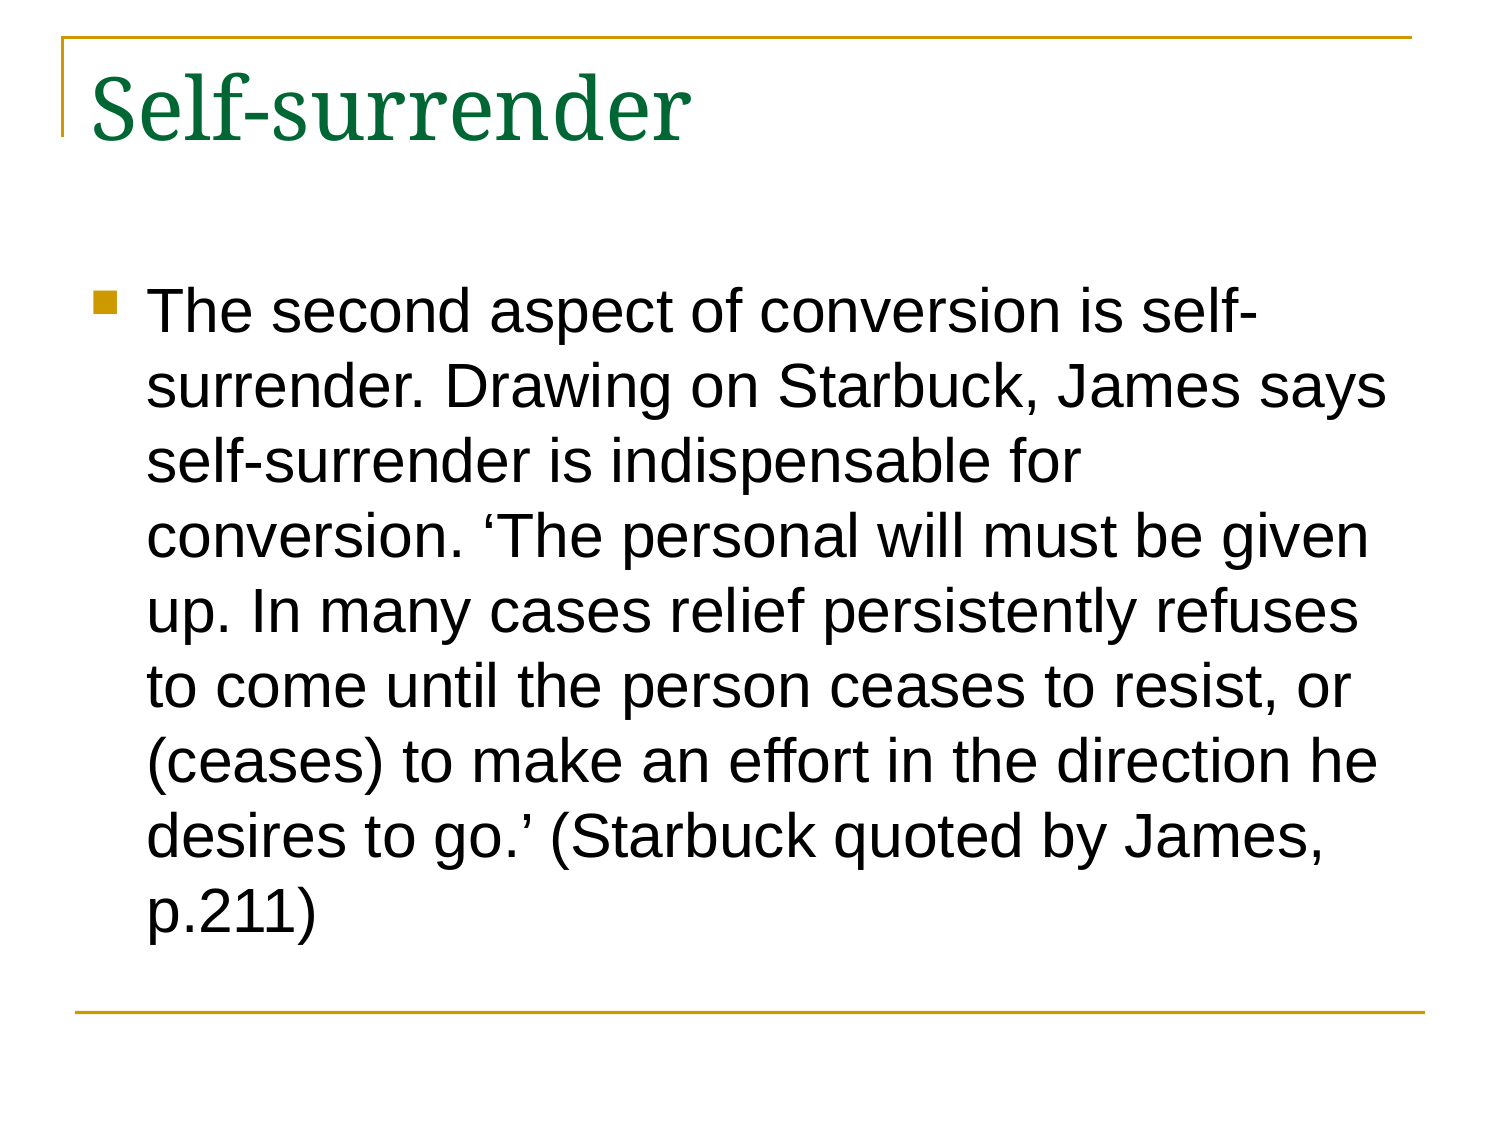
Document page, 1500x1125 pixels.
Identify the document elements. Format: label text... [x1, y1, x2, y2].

title Self-surrender [74, 45, 1426, 233]
list The second aspect of conversion is self-surrender. Drawing on Starbuck, James says self-surrender is indispensable for conversion. ‘The personal will must be given up. In many cases relief persistently refuses to come until the person ceases to resist, or (ceases) to make an effort in the direction he desires to go.’ (Starbuck quoted by James, p.211) [74, 262, 1426, 1006]
